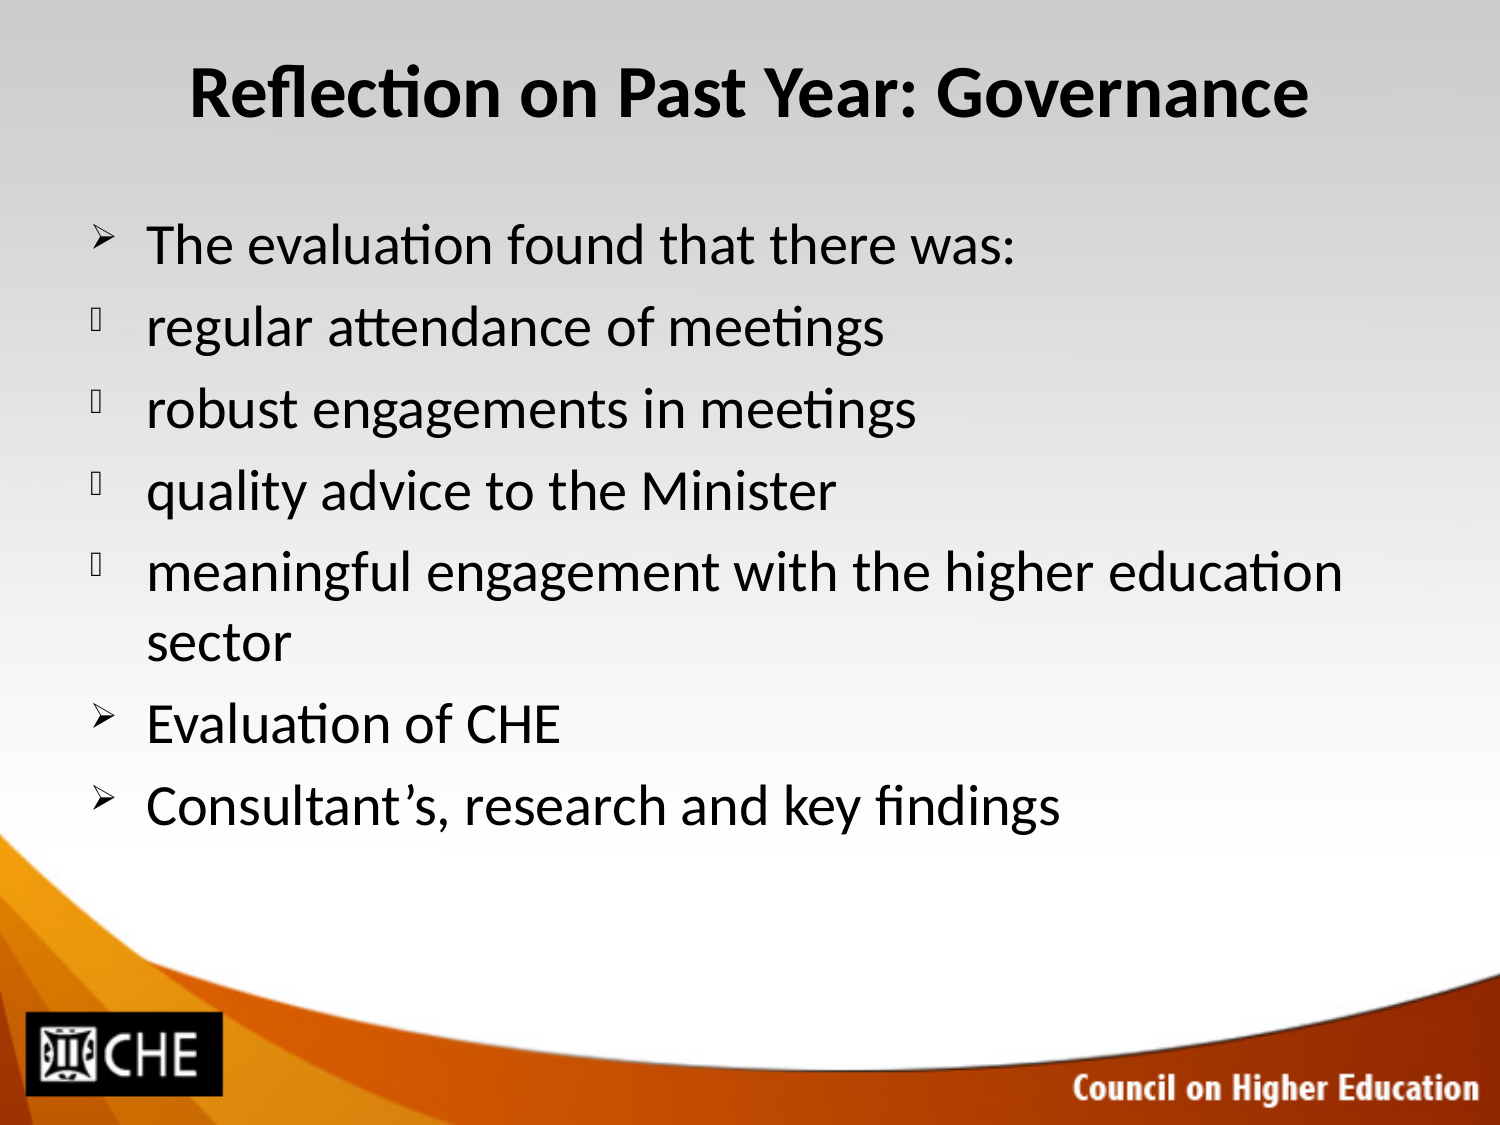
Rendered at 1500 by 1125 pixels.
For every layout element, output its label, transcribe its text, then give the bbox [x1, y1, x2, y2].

list The evaluation found that there was: regular attendance of meetings robust engagements in meetings quality advice to the Minister meaningful engagement with the higher education sector Evaluation of CHE Consultant’s, research and key findings [74, 198, 1426, 1020]
picture [0, 0, 1500, 1125]
title Reflection on Past Year: Governance [74, 23, 1426, 153]
